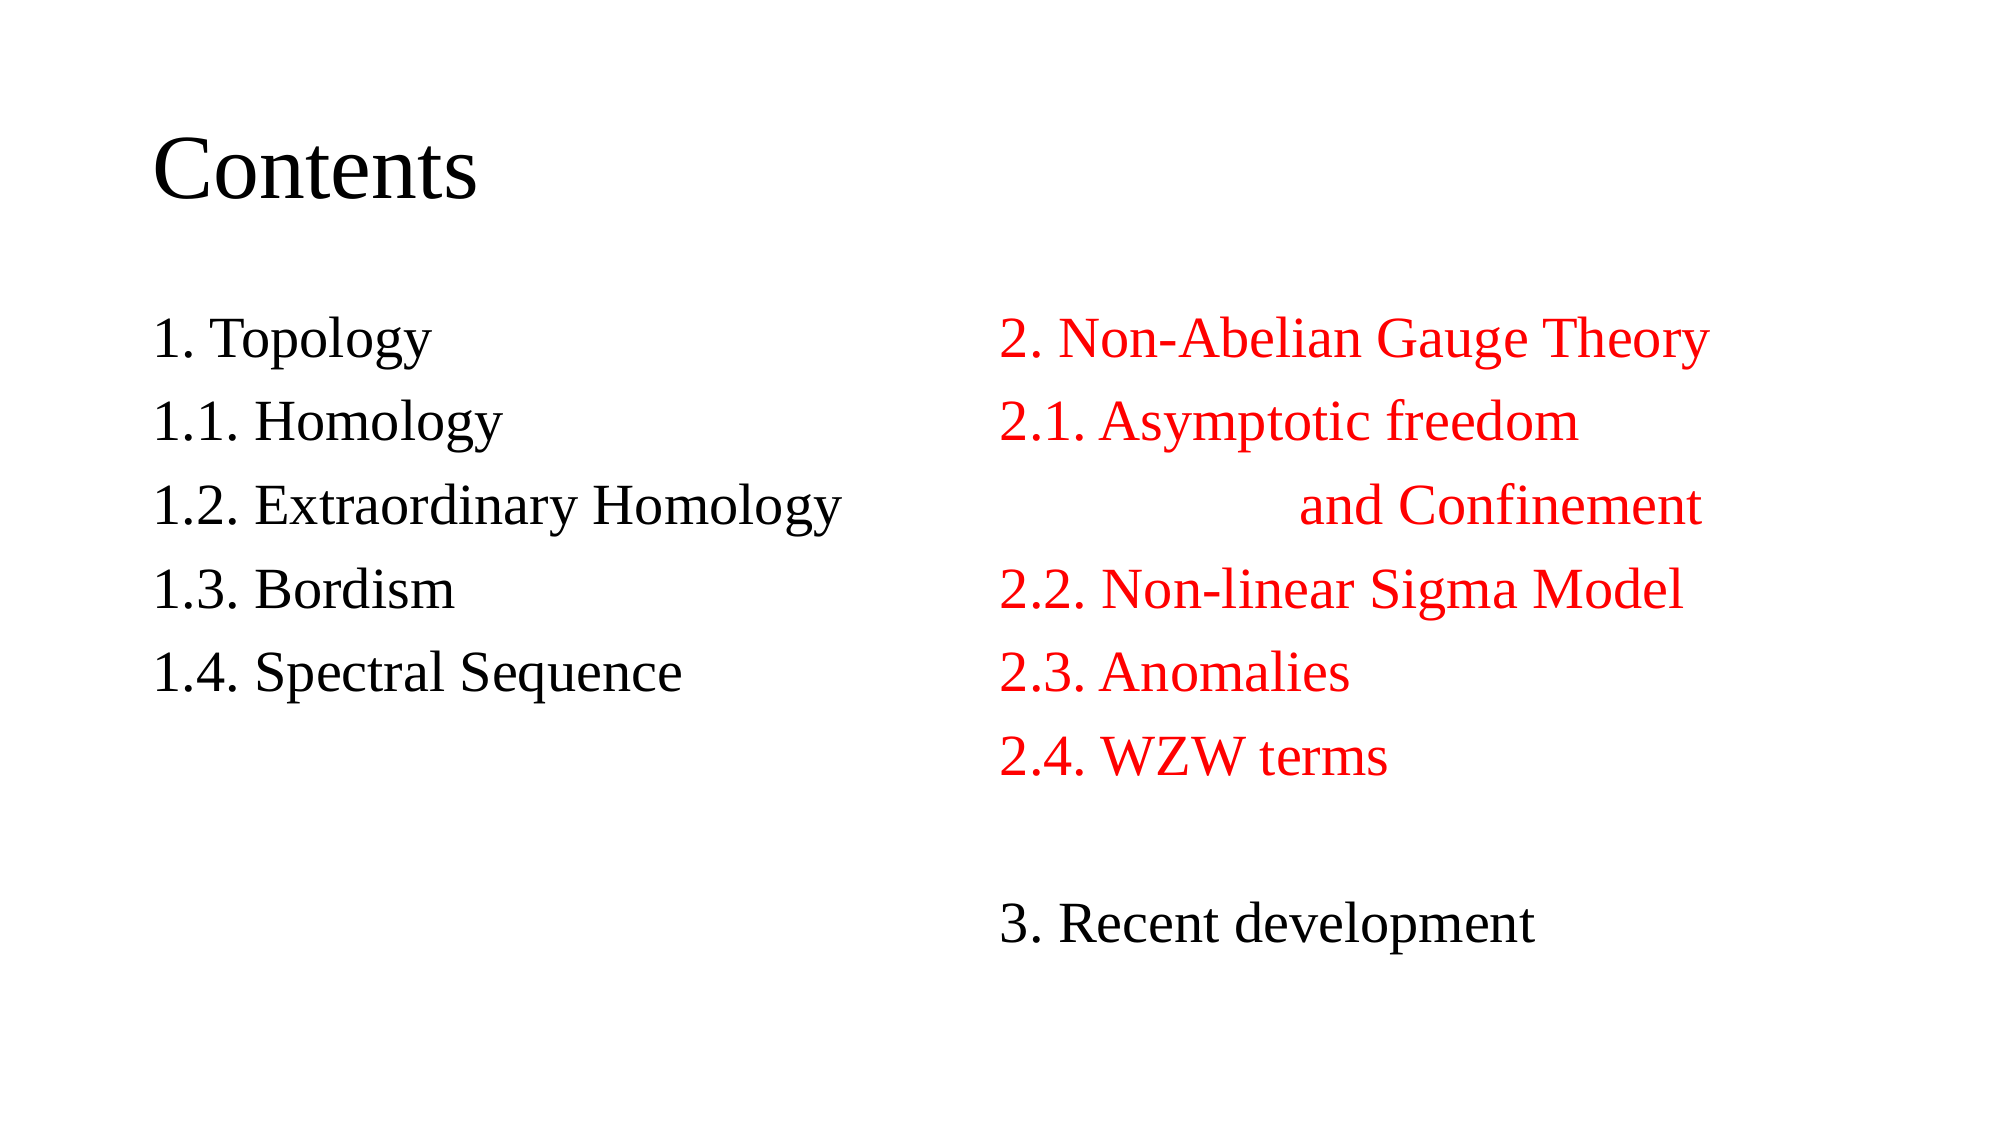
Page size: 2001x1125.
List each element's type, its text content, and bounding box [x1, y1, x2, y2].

list 1. Topology 1.1. Homology 1.2. Extraordinary Homology 1.3. Bordism 1.4. Spectral Sequence 2. Non-Abelian Gauge Theory 2.1. Asymptotic freedom and Confinement 2.2. Non-linear Sigma Model 2.3. Anomalies 2.4. WZW terms 3. Recent development [137, 299, 1863, 1050]
title Contents [137, 59, 1863, 278]
